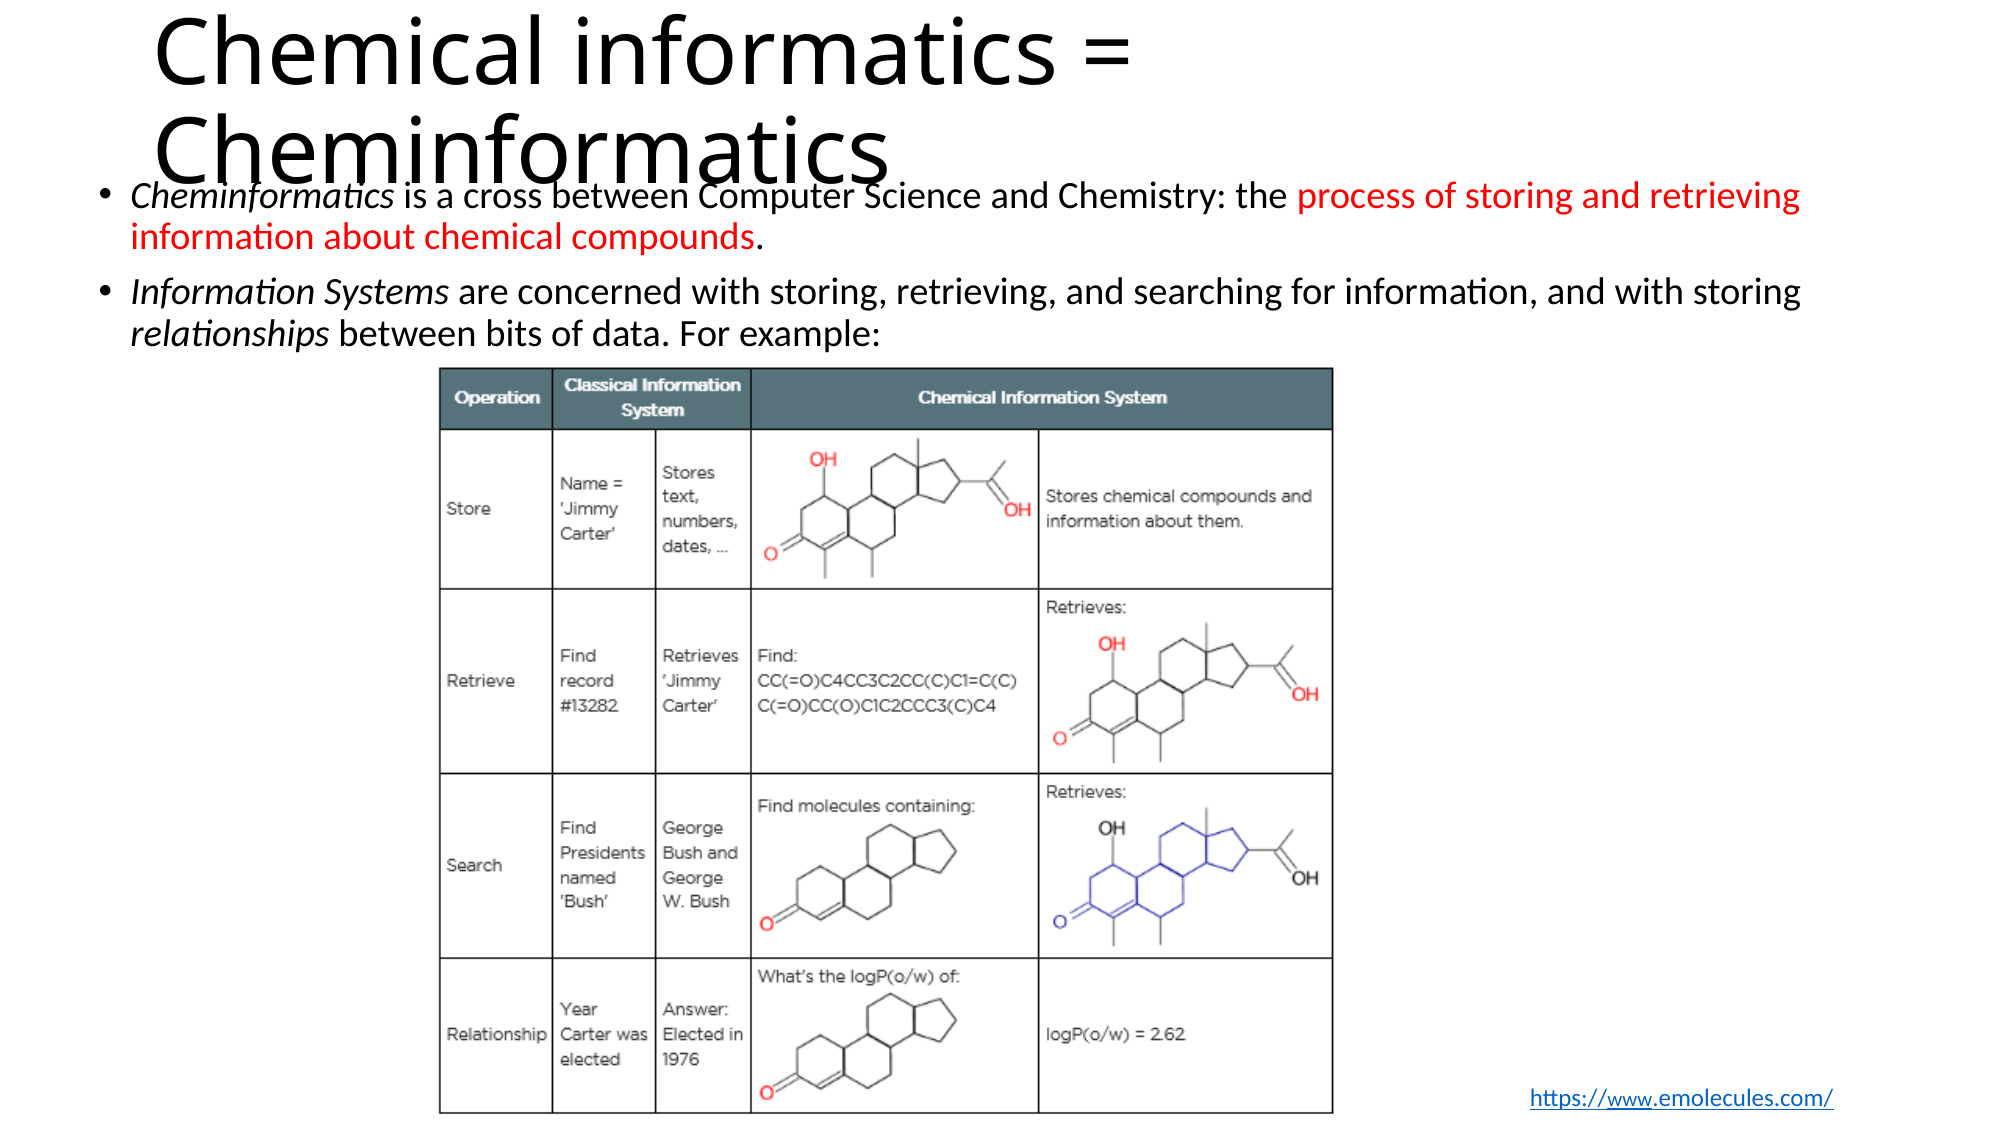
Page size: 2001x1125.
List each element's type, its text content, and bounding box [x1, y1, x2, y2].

picture [430, 360, 1343, 1125]
list Cheminformatics is a cross between Computer Science and Chemistry: the process of storing and retrieving information about chemical compounds. Information Systems are concerned with storing, retrieving, and searching for information, and with storing relationships between bits of data. For example: [83, 167, 1955, 364]
title Chemical informatics = Cheminformatics [137, 21, 1863, 167]
text_box https://www.emolecules.com/ [1514, 1074, 1908, 1120]
